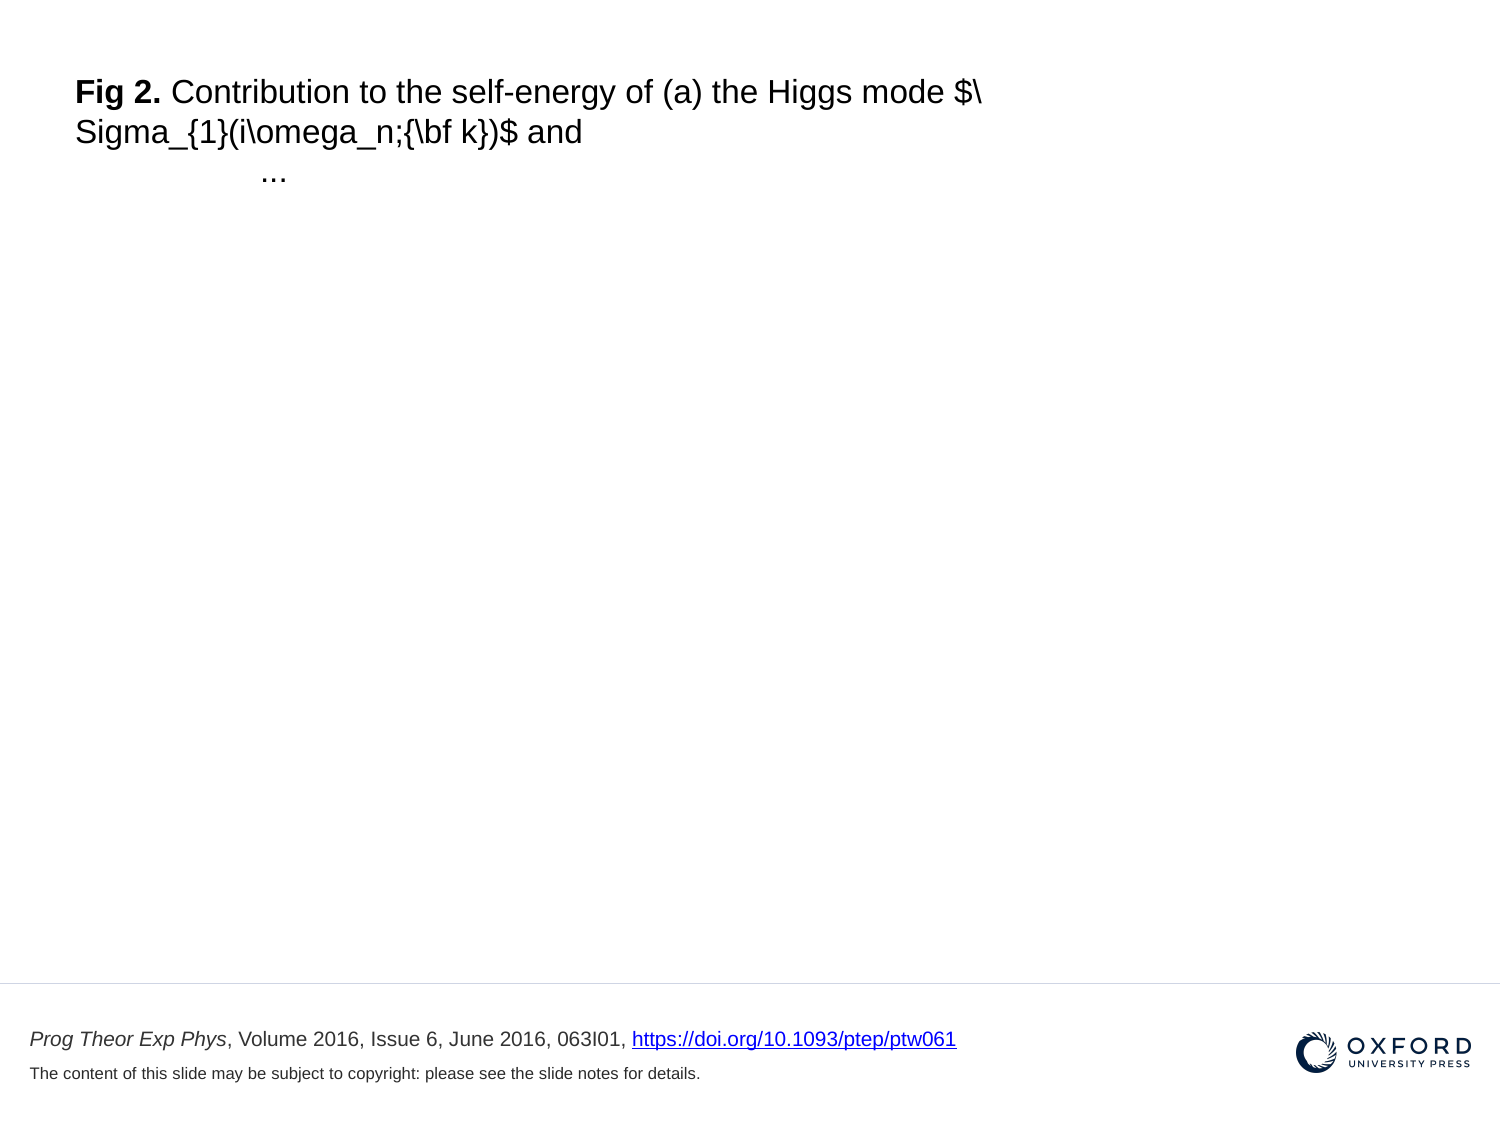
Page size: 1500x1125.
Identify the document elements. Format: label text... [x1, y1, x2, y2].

title Fig 2. Contribution to the self-energy of (a) the Higgs mode $\Sigma_{1}(i\omega_n;{\bf k})$ and ... [75, 69, 1078, 171]
footer Prog Theor Exp Phys, Volume 2016, Issue 6, June 2016, 063I01, https://doi.org/10.1093/ptep/ptw061 The content of this slide may be subject to copyright: please see the slide notes for details. [0, 983, 1260, 1125]
picture [1296, 1032, 1471, 1073]
